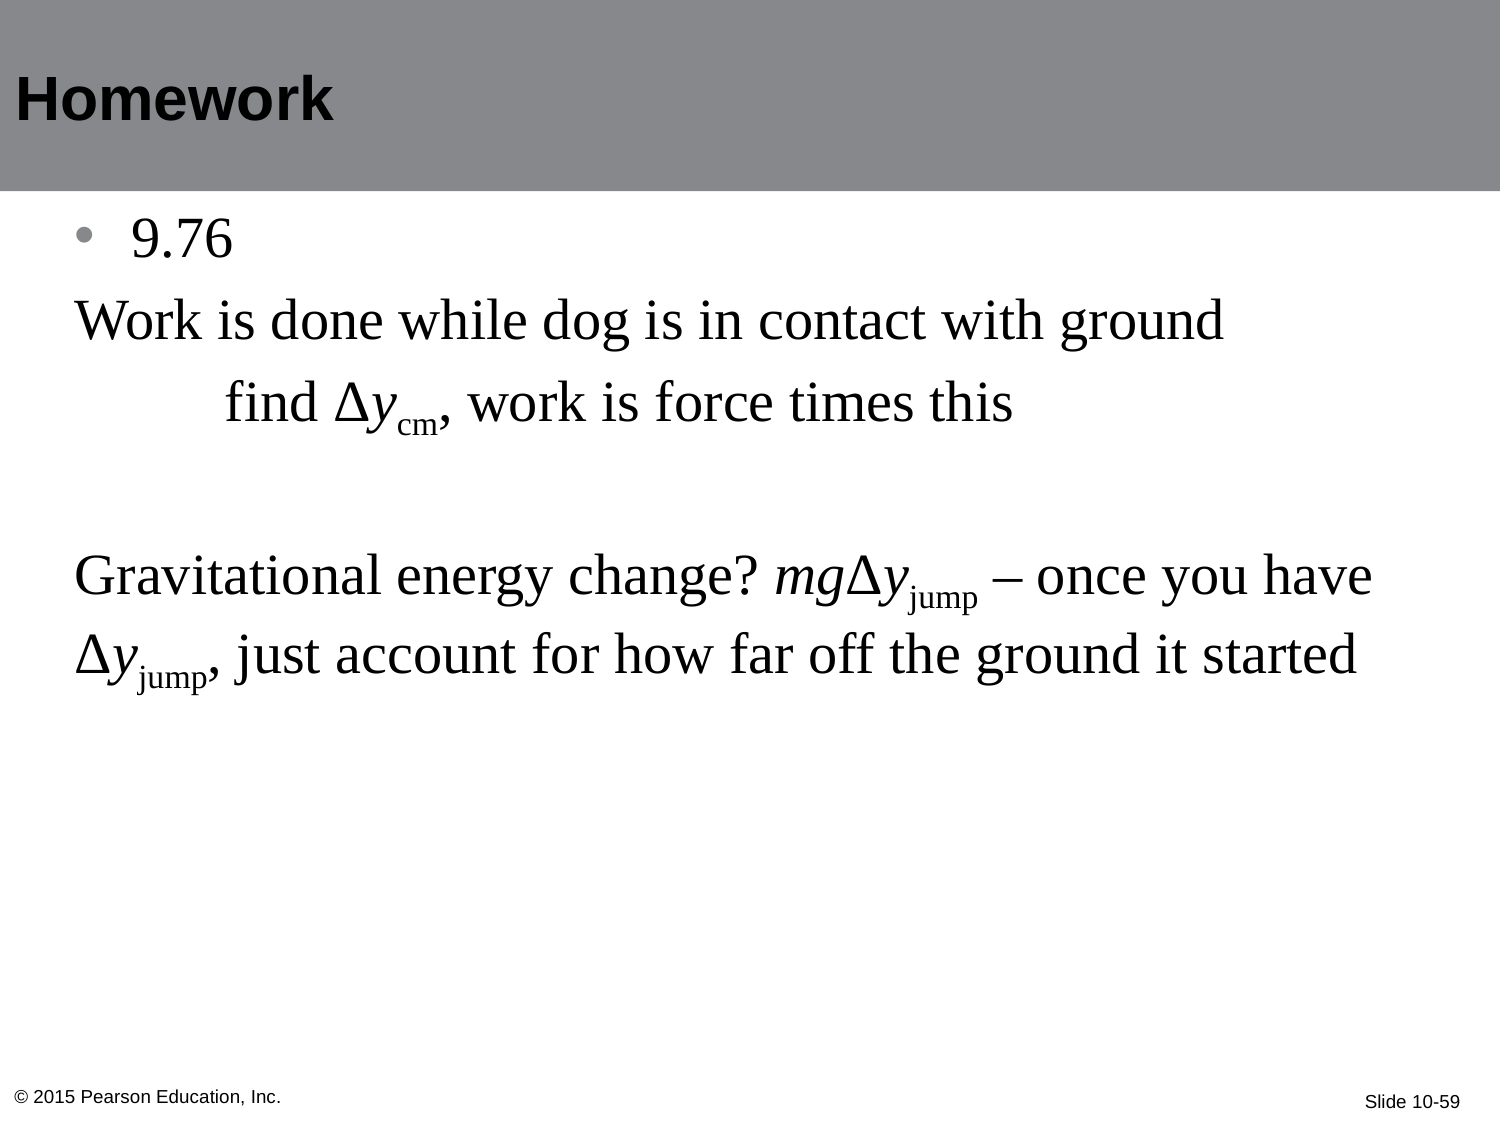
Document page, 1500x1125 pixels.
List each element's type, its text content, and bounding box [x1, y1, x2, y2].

list Homework [0, 0, 1500, 190]
footer © 2015 Pearson Education, Inc. [14, 1084, 900, 1115]
list 9.76 Work is done while dog is in contact with ground find Δycm, work is force times this Gravitational energy change? mgΔyjump – once you have Δyjump, just account for how far off the ground it started [59, 191, 1410, 1082]
